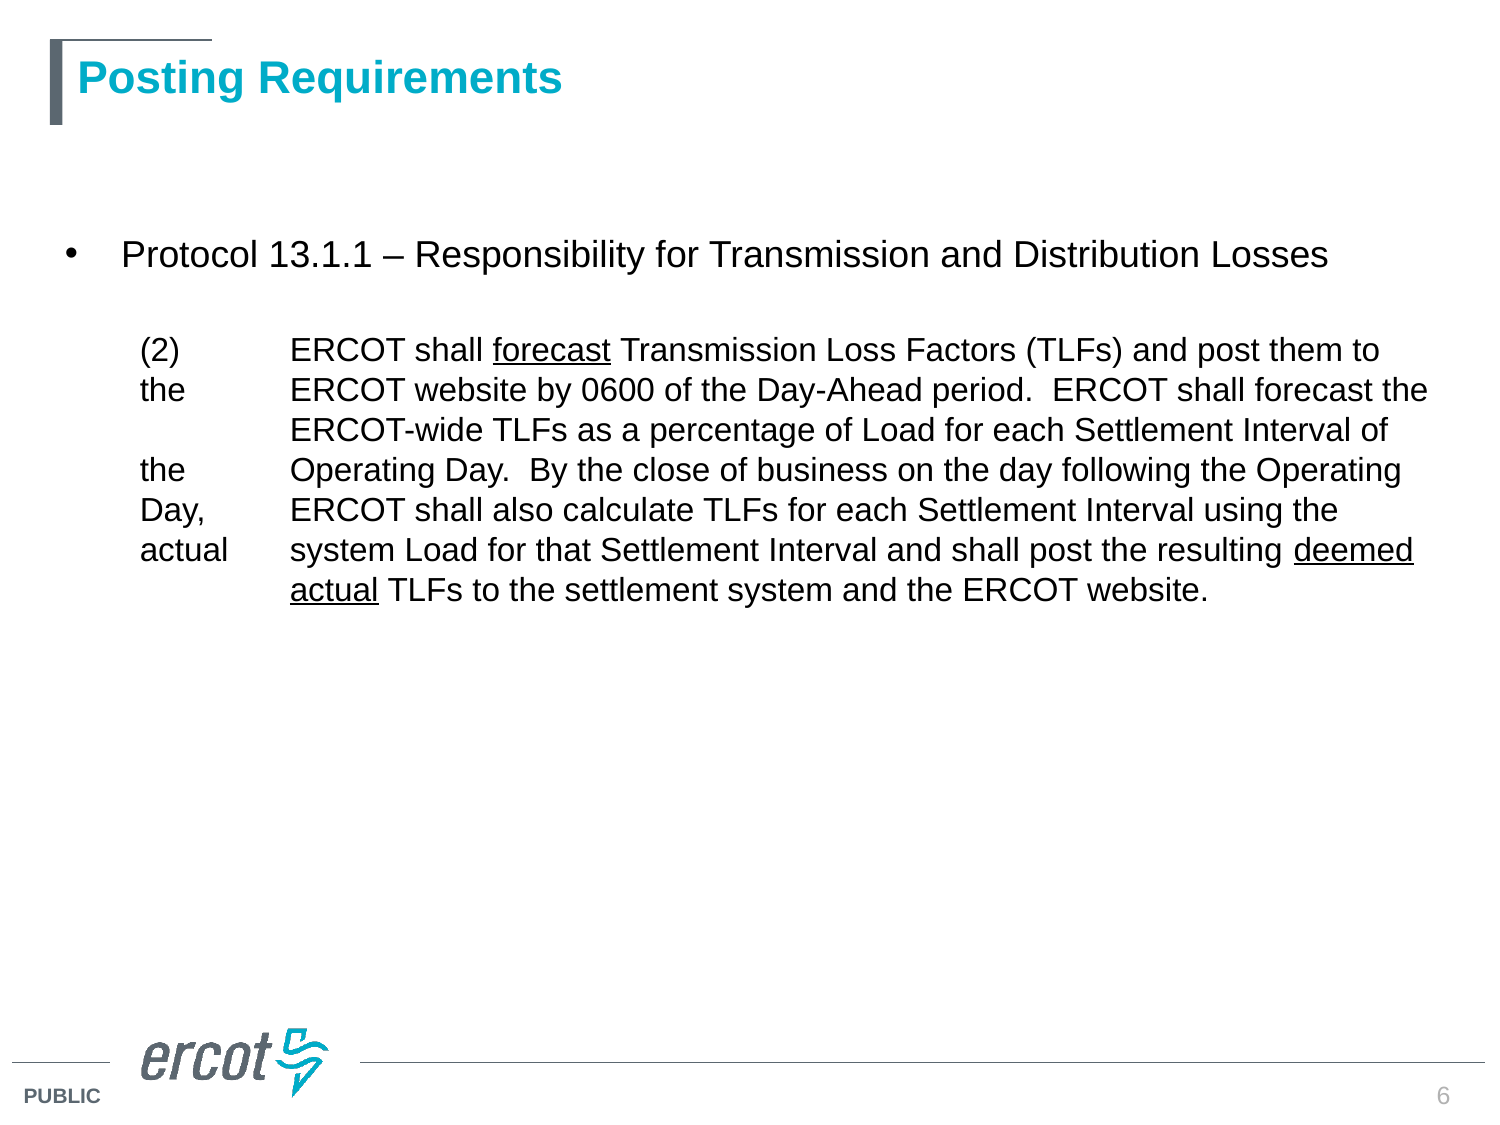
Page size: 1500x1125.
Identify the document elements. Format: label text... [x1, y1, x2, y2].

list Protocol 13.1.1 – Responsibility for Transmission and Distribution Losses (2) ERCOT shall forecast Transmission Loss Factors (TLFs) and post them to the ERCOT website by 0600 of the Day-Ahead period. ERCOT shall forecast the ERCOT-wide TLFs as a percentage of Load for each Settlement Interval of the Operating Day. By the close of business on the day following the Operating Day, ERCOT shall also calculate TLFs for each Settlement Interval using the actual system Load for that Settlement Interval and shall post the resulting deemed actual TLFs to the settlement system and the ERCOT website. [50, 200, 1450, 1000]
slide_number 6 [1400, 1076, 1488, 1113]
picture [137, 1024, 332, 1100]
title Posting Requirements [62, 39, 1450, 125]
